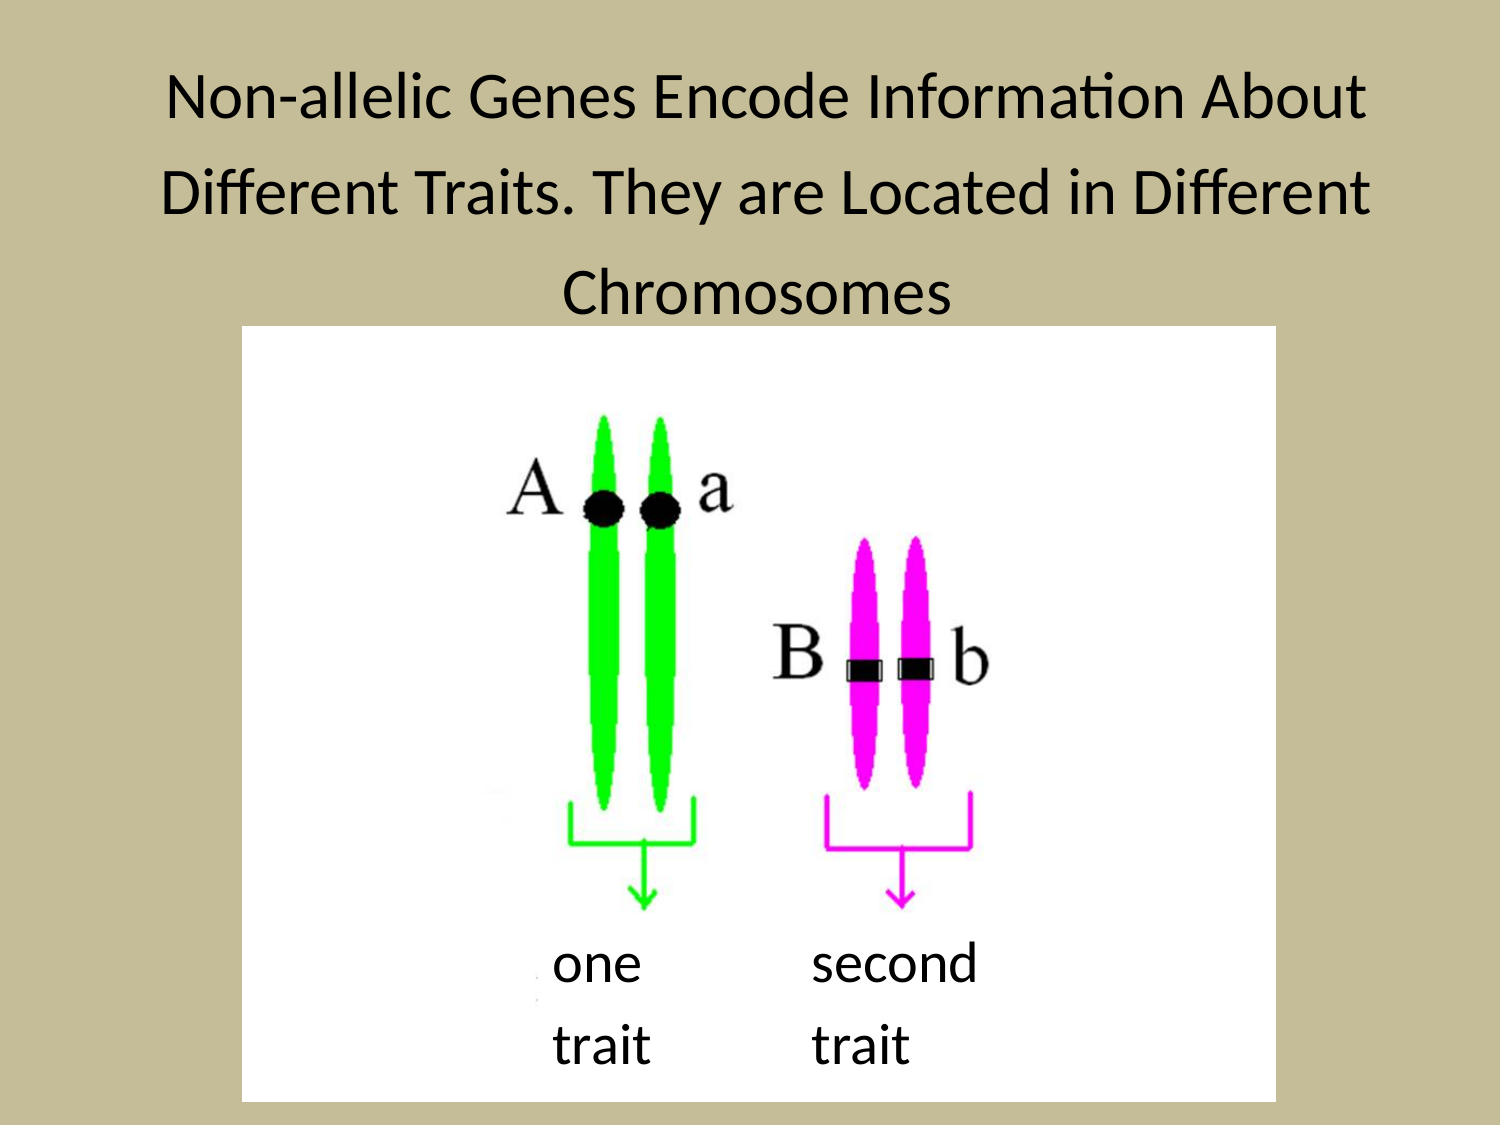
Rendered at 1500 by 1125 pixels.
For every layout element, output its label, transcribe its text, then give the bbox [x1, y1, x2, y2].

title Non-allelic Genes Encode Information About Different Traits. They are Located in Different Chromosomes [74, 44, 1460, 339]
picture [241, 325, 1276, 1102]
